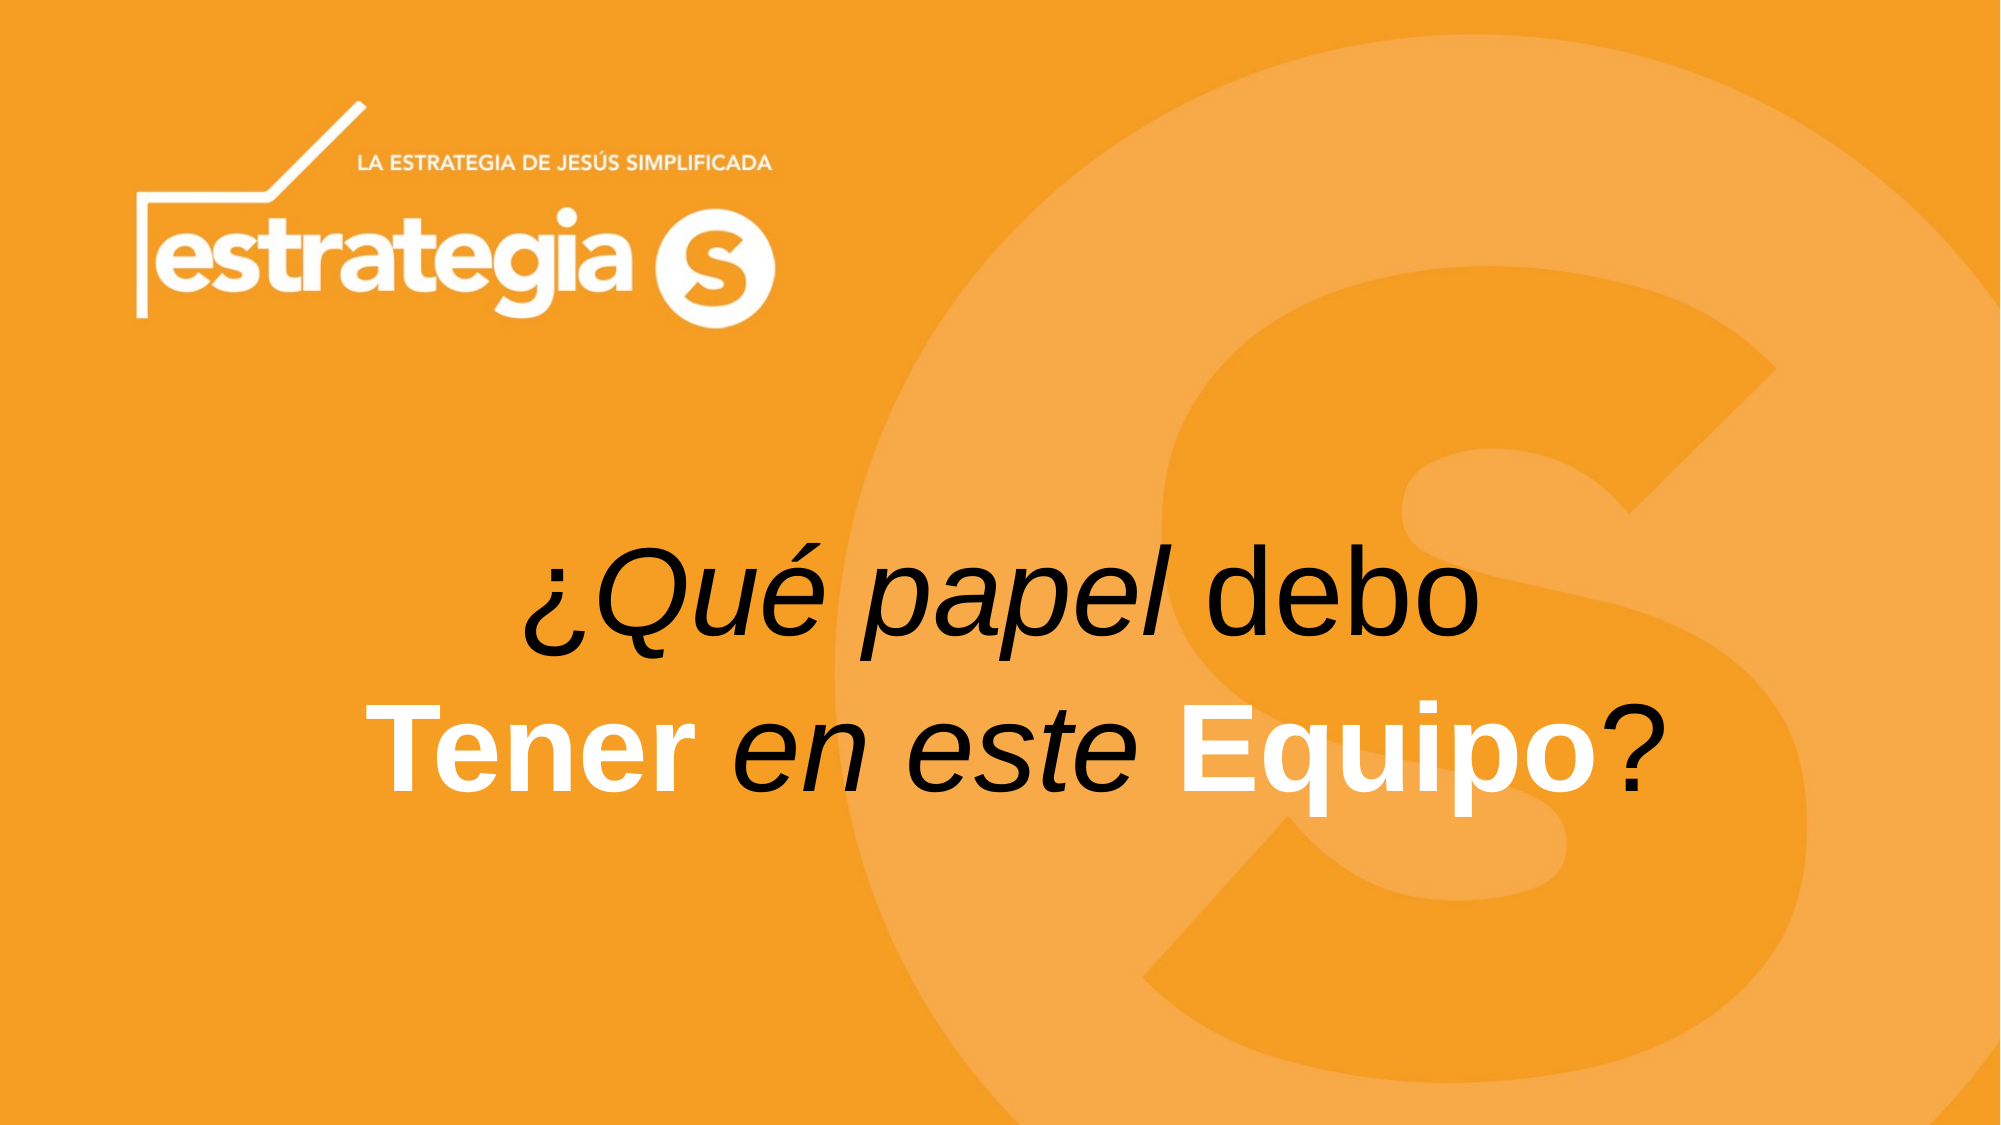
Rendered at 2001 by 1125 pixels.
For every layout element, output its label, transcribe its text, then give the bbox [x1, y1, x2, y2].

picture [0, 0, 2001, 1125]
list ¿Qué papel debo Tener en este Equipo? [136, 348, 1863, 982]
